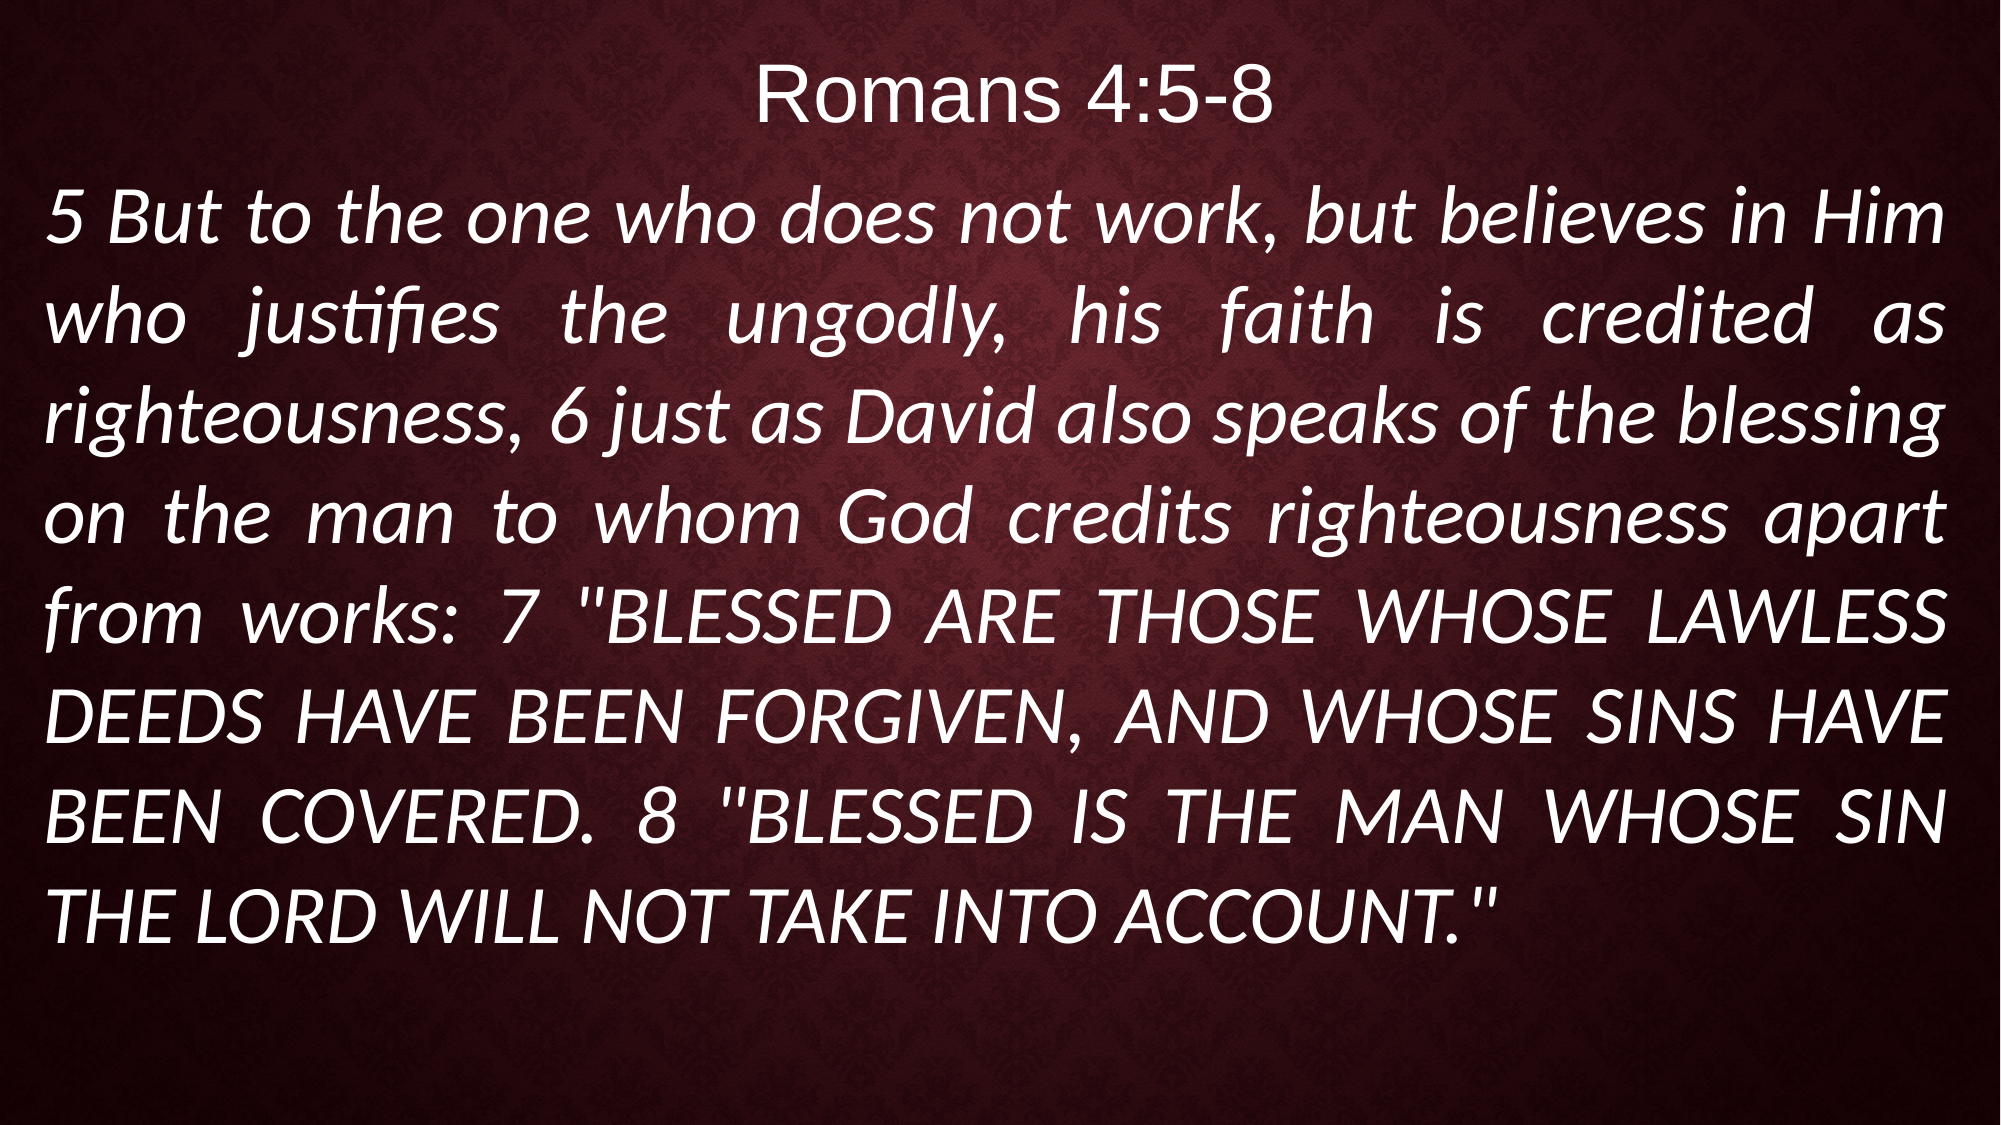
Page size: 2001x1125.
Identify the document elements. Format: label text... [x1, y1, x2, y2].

text_box Romans 4:5-8 [55, 31, 1974, 146]
text_box 5 But to the one who does not work, but believes in Him who justifies the ungodly, his faith is credited as righteousness, 6 just as David also speaks of the blessing on the man to whom God credits righteousness apart from works: 7 "BLESSED ARE THOSE WHOSE LAWLESS DEEDS HAVE BEEN FORGIVEN, AND WHOSE SINS HAVE BEEN COVERED. 8 "BLESSED IS THE MAN WHOSE SIN THE LORD WILL NOT TAKE INTO ACCOUNT." [28, 152, 1965, 968]
